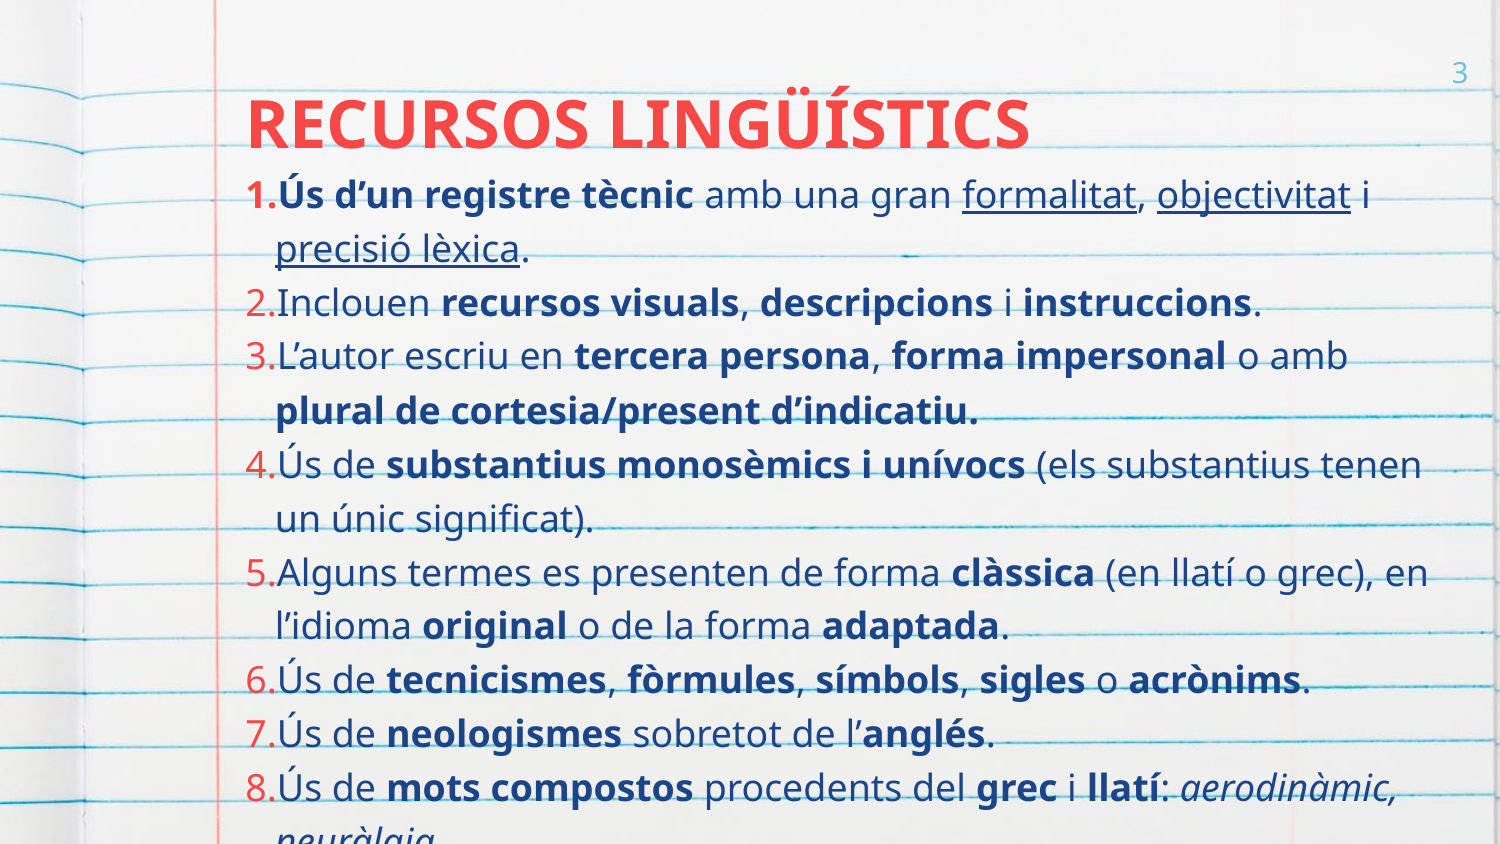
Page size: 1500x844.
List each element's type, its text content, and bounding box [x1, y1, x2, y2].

slide_number 3 [1378, 41, 1469, 107]
picture [0, 0, 1500, 844]
text_box Ús d’un registre tècnic amb una gran formalitat, objectivitat i precisió lèxica. Inclouen recursos visuals, descripcions i instruccions. L’autor escriu en tercera persona, forma impersonal o amb plural de cortesia/present d’indicatiu. Ús de substantius monosèmics i unívocs (els substantius tenen un únic significat). Alguns termes es presenten de forma clàssica (en llatí o grec), en l’idioma original o de la forma adaptada. Ús de tecnicismes, fòrmules, símbols, sigles o acrònims. Ús de neologismes sobretot de l’anglés. Ús de mots compostos procedents del grec i llatí: aerodinàmic, neuràlgia Ús de connectors espacials i connectors enumeratius per ordenar les dades. [245, 161, 1457, 802]
text_box RECURSOS LINGÜÍSTICS [245, 72, 1439, 161]
